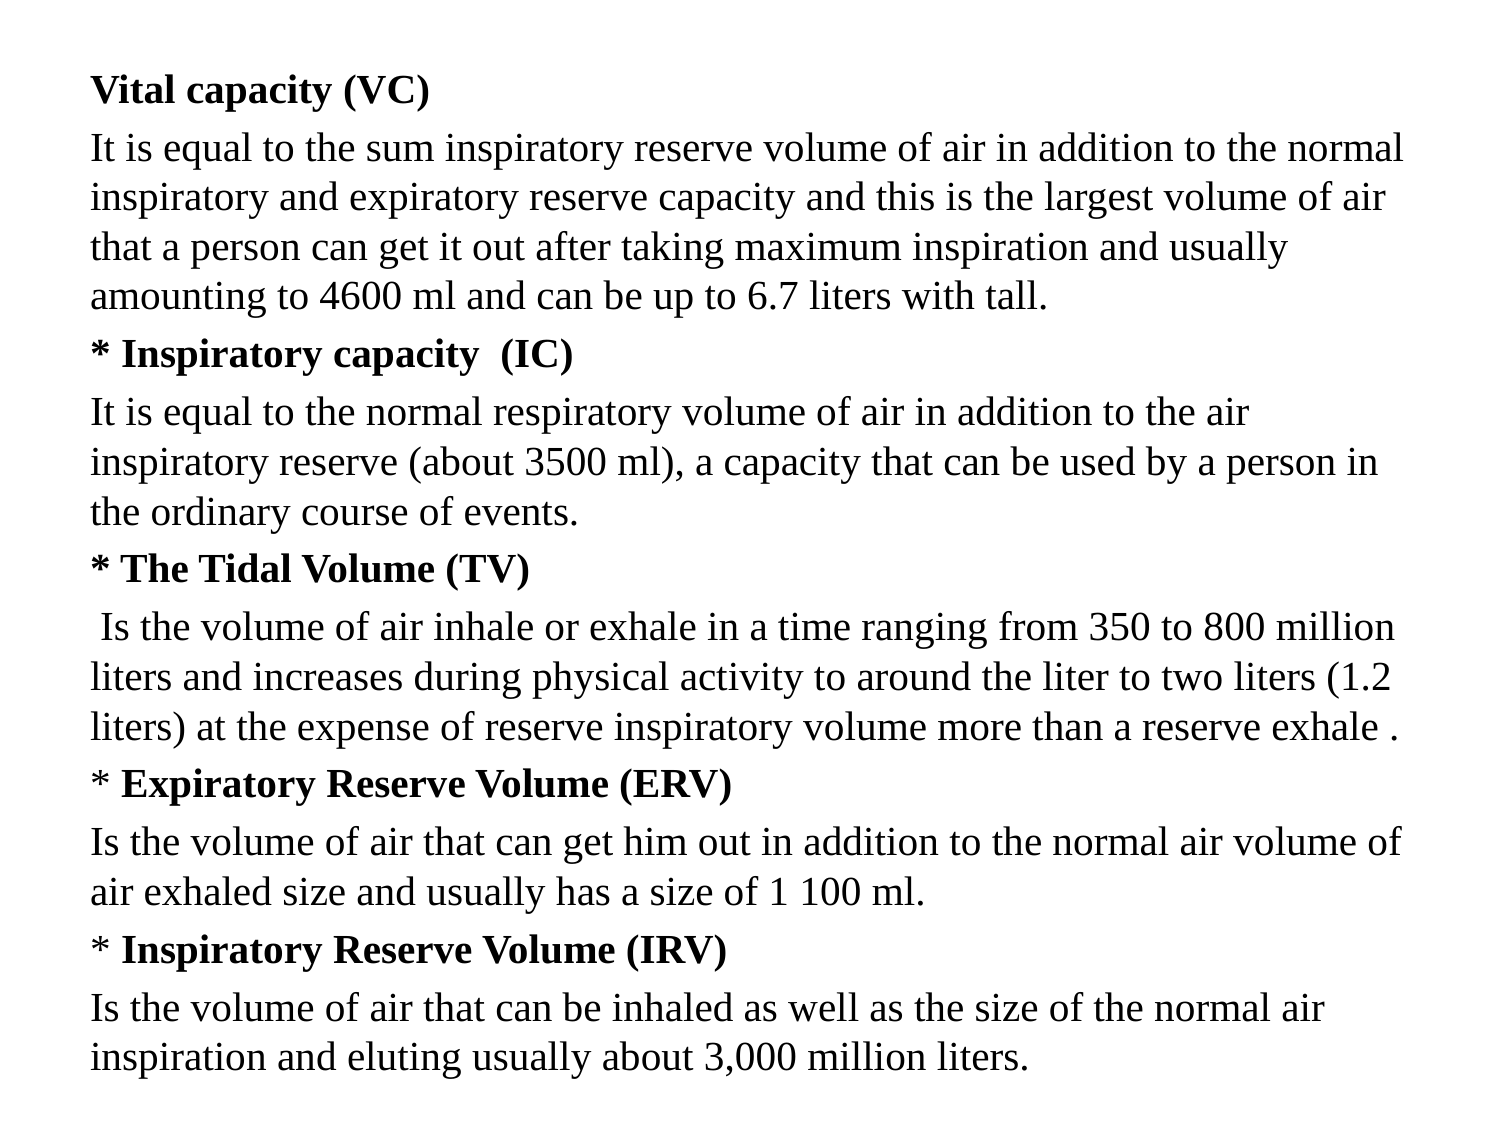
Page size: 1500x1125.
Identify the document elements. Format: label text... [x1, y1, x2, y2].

list Vital capacity (VC) It is equal to the sum inspiratory reserve volume of air in addition to the normal inspiratory and expiratory reserve capacity and this is the largest volume of air that a person can get it out after taking maximum inspiration and usually amounting to 4600 ml and can be up to 6.7 liters with tall. * Inspiratory capacity (IC) It is equal to the normal respiratory volume of air in addition to the air inspiratory reserve (about 3500 ml), a capacity that can be used by a person in the ordinary course of events. * The Tidal Volume (TV) Is the volume of air inhale or exhale in a time ranging from 350 to 800 million liters and increases during physical activity to around the liter to two liters (1.2 liters) at the expense of reserve inspiratory volume more than a reserve exhale . * Expiratory Reserve Volume (ERV) Is the volume of air that can get him out in addition to the normal air volume of air exhaled size and usually has a size of 1 100 ml. * Inspiratory Reserve Volume (IRV) Is the volume of air that can be inhaled as well as the size of the normal air inspiration and eluting usually about 3,000 million liters. [75, 54, 1425, 1094]
